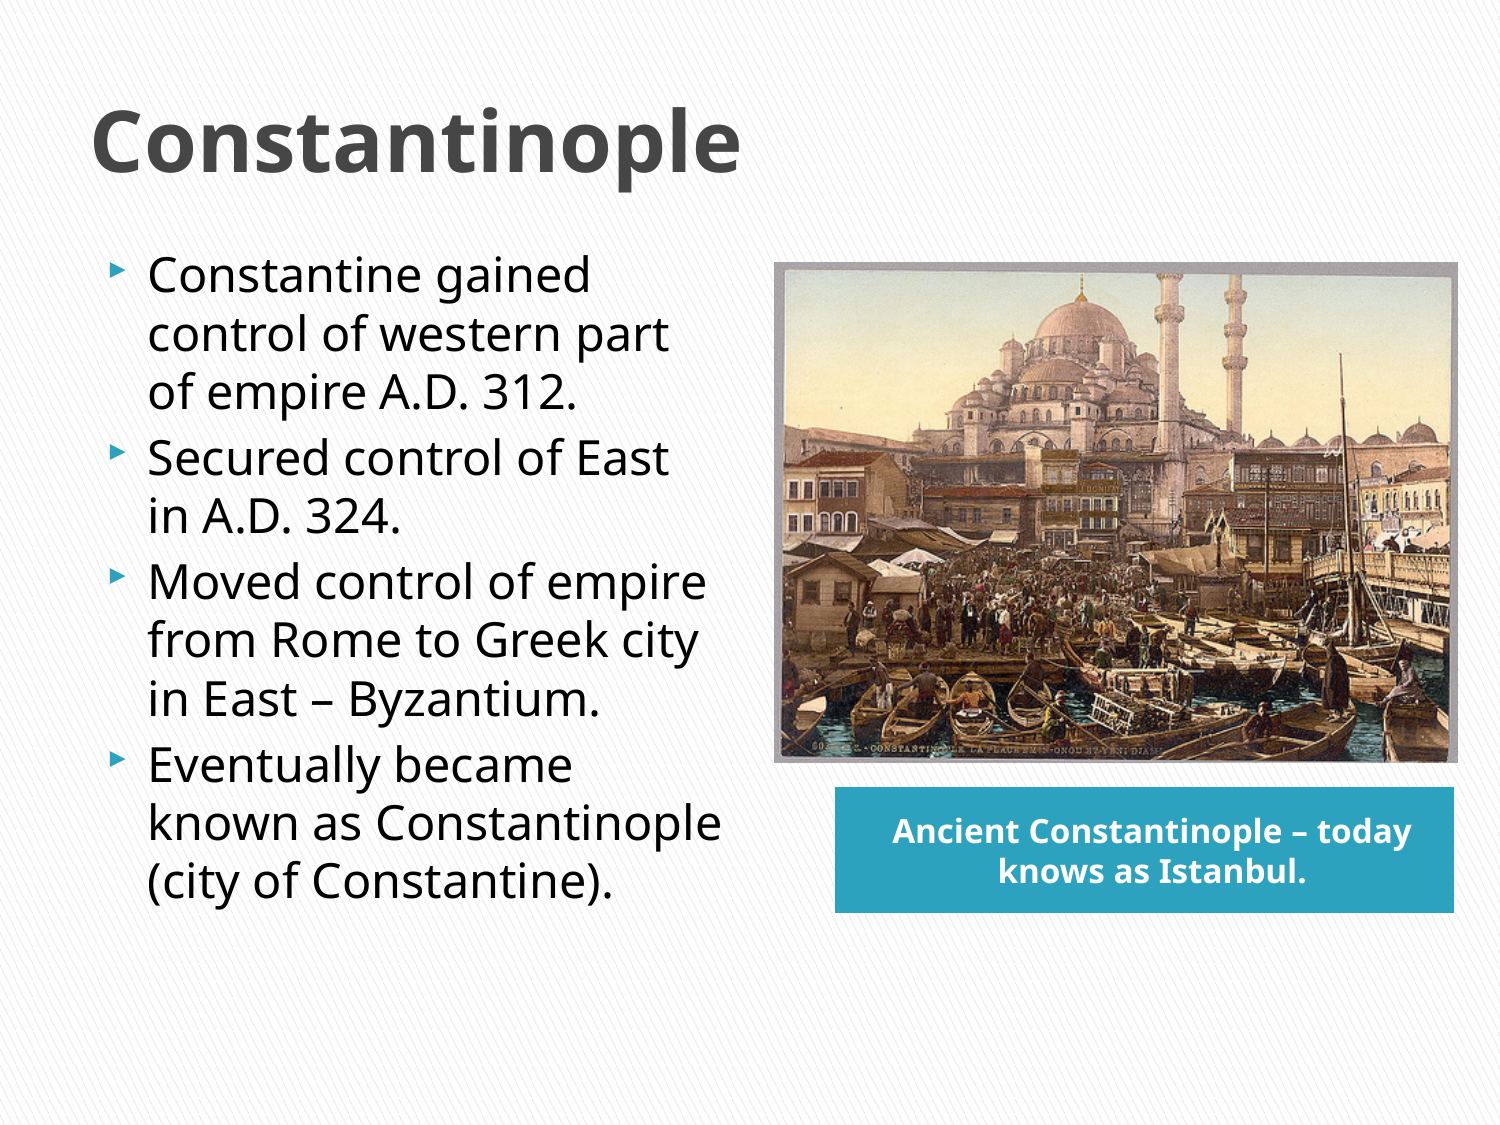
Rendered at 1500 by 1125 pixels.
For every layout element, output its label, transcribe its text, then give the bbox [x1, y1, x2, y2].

title Constantinople [75, 44, 1425, 233]
picture [774, 262, 1459, 763]
list Constantine gained control of western part of empire A.D. 312. Secured control of East in A.D. 324. Moved control of empire from Rome to Greek city in East – Byzantium. Eventually became known as Constantinople (city of Constantine). [75, 236, 738, 1013]
list Ancient Constantinople – today knows as Istanbul. [835, 787, 1454, 913]
